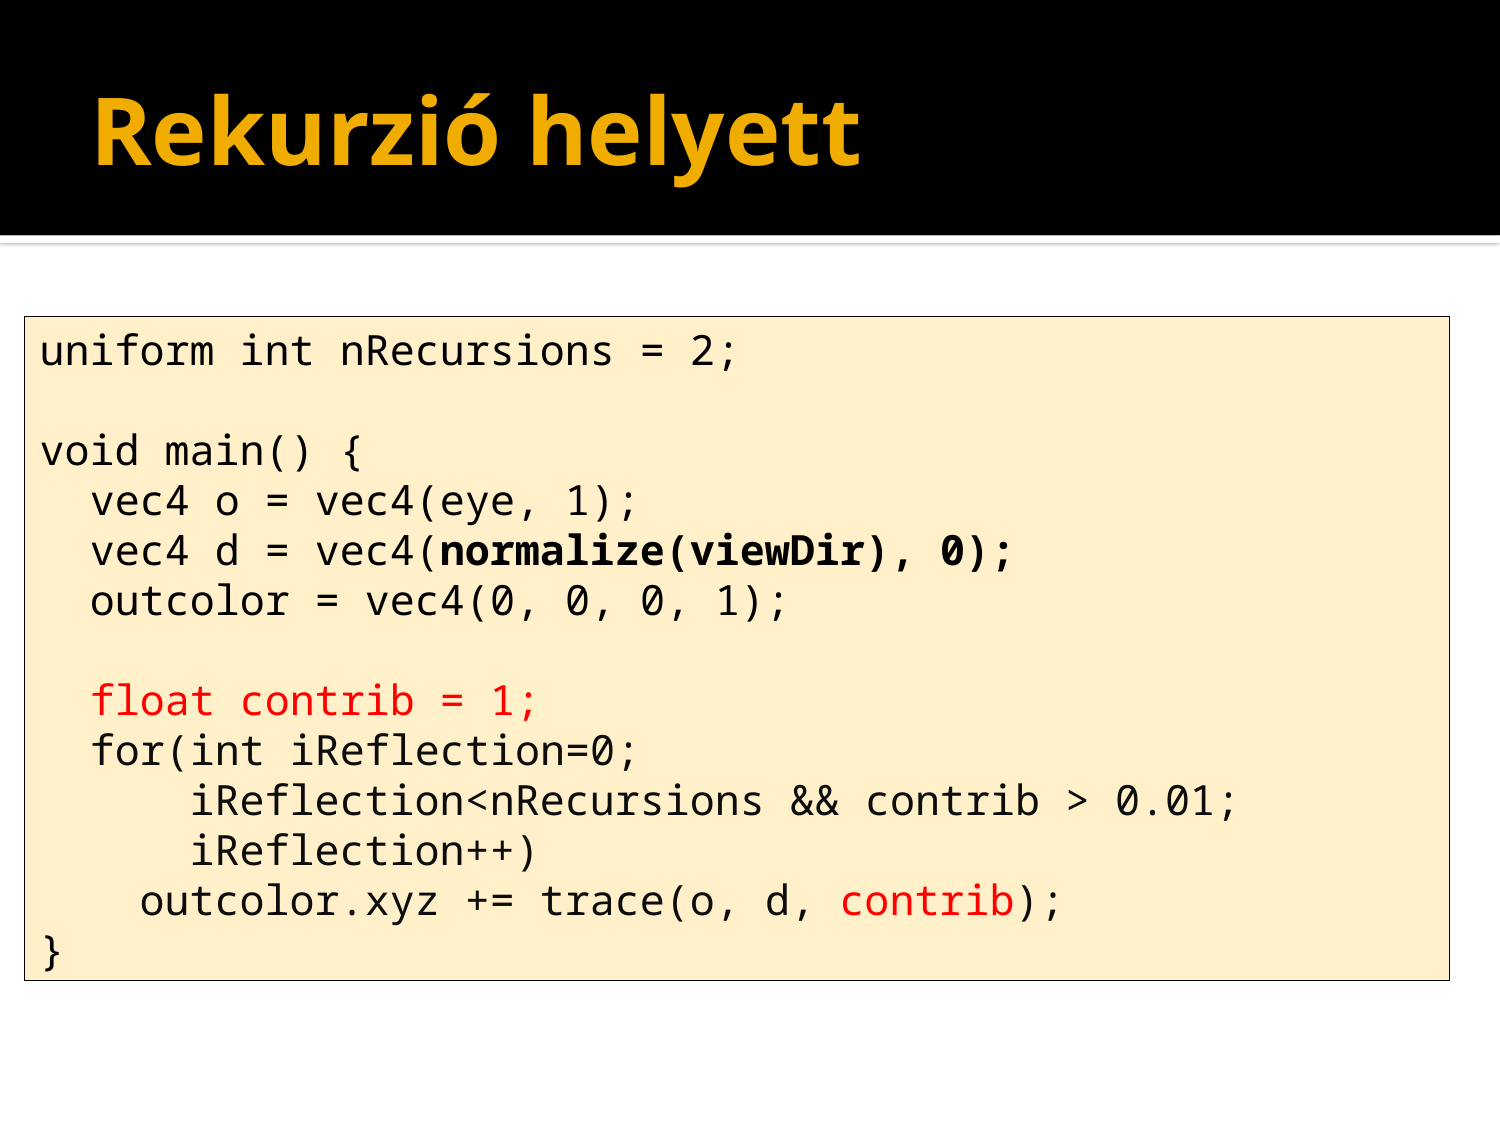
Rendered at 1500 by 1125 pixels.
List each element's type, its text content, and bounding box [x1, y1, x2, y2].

title Rekurzió helyett [75, 25, 1425, 231]
text_box uniform int nRecursions = 2; void main() { vec4 o = vec4(eye, 1); vec4 d = vec4(normalize(viewDir), 0); outcolor = vec4(0, 0, 0, 1); float contrib = 1; for(int iReflection=0; iReflection<nRecursions && contrib > 0.01; iReflection++) outcolor.xyz += trace(o, d, contrib); } [24, 316, 1450, 981]
